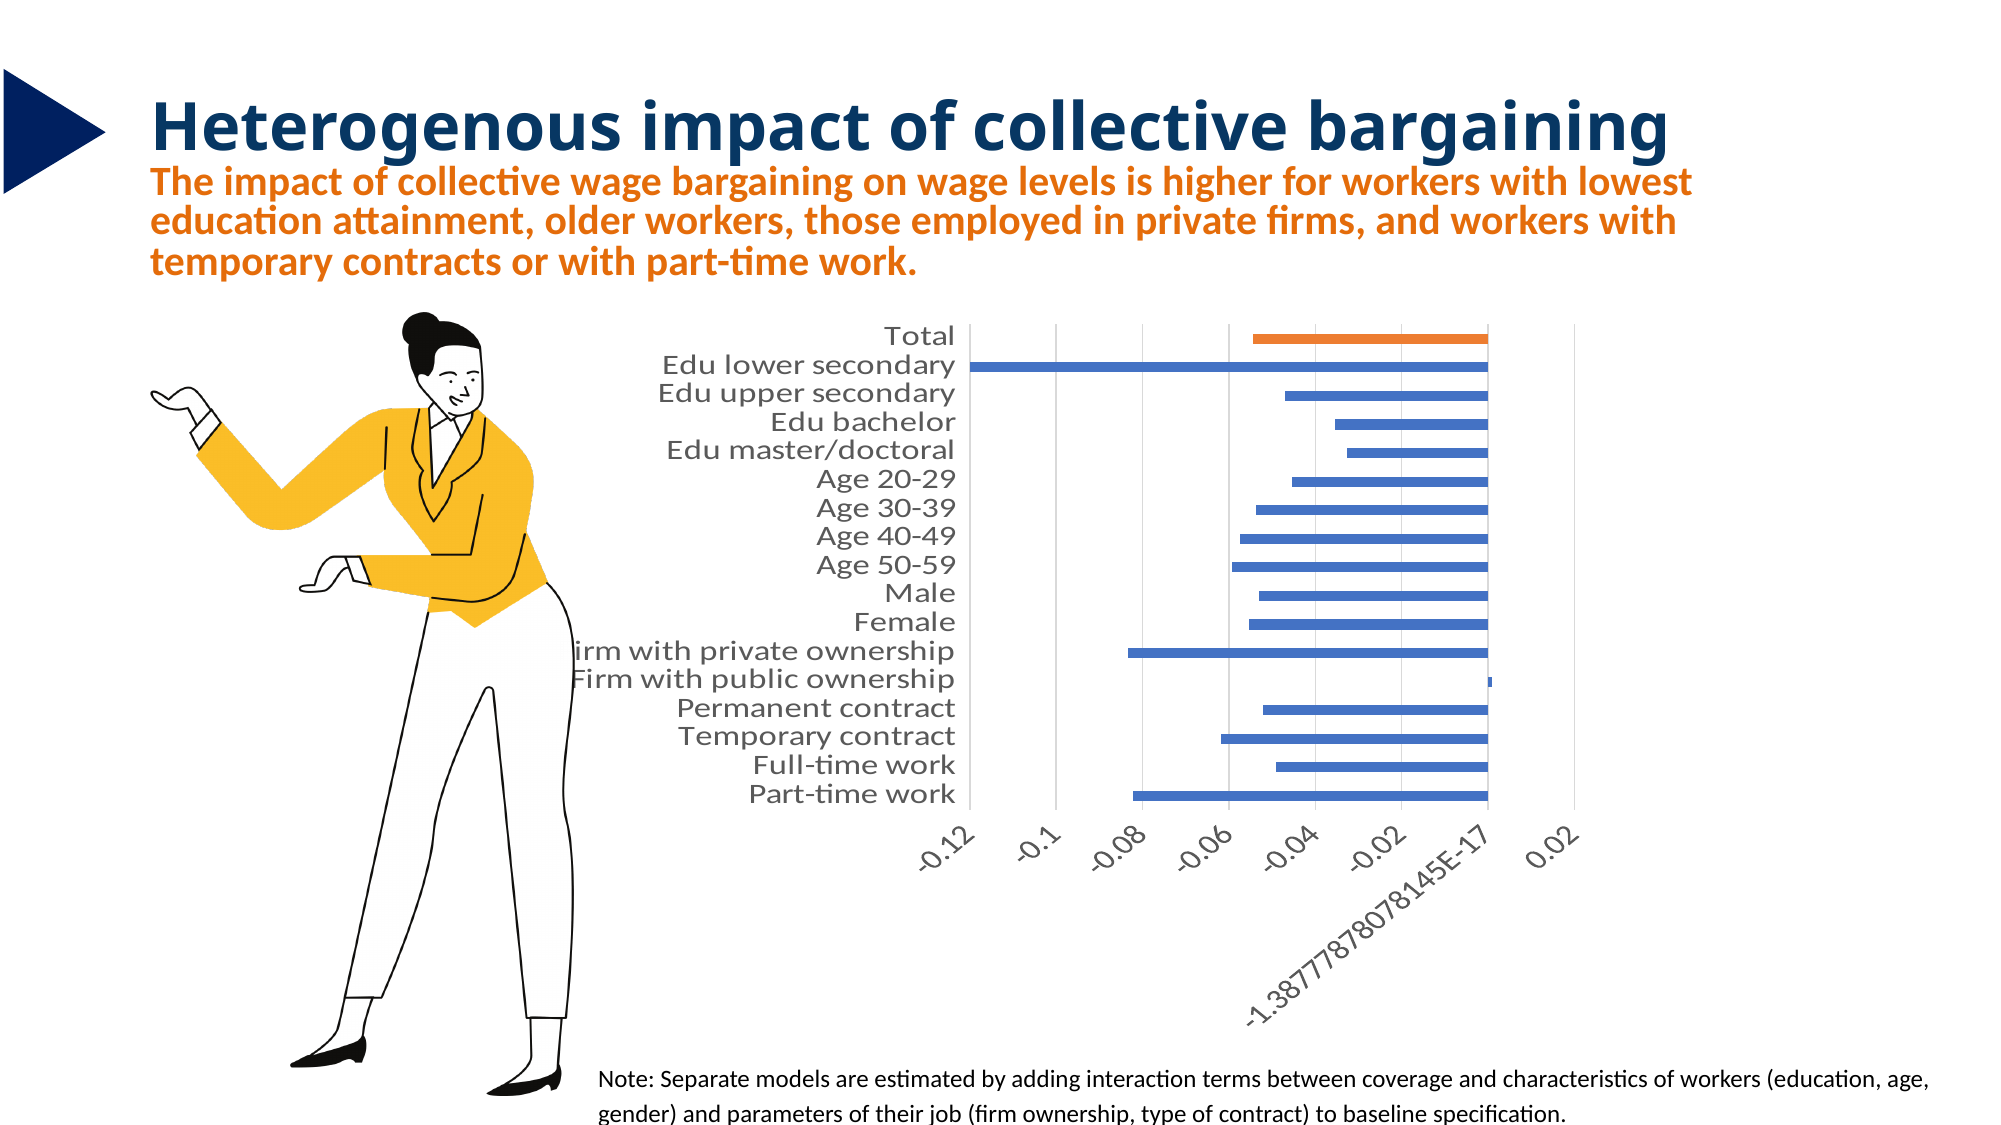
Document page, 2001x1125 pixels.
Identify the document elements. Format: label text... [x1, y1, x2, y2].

text_box Note: Separate models are estimated by adding interaction terms between coverage and characteristics of workers (education, age, gender) and parameters of their job (firm ownership, type of contract) to baseline specification. [583, 1051, 1959, 1125]
text_box [150, 312, 575, 1096]
chart [558, 304, 1623, 1037]
text_box [3, 68, 106, 194]
text_box Heterogenous impact of collective bargaining The impact of collective wage bargaining on wage levels is higher for workers with lowest education attainment, older workers, those employed in private firms, and workers with temporary contracts or with part-time work. [149, 99, 1800, 250]
